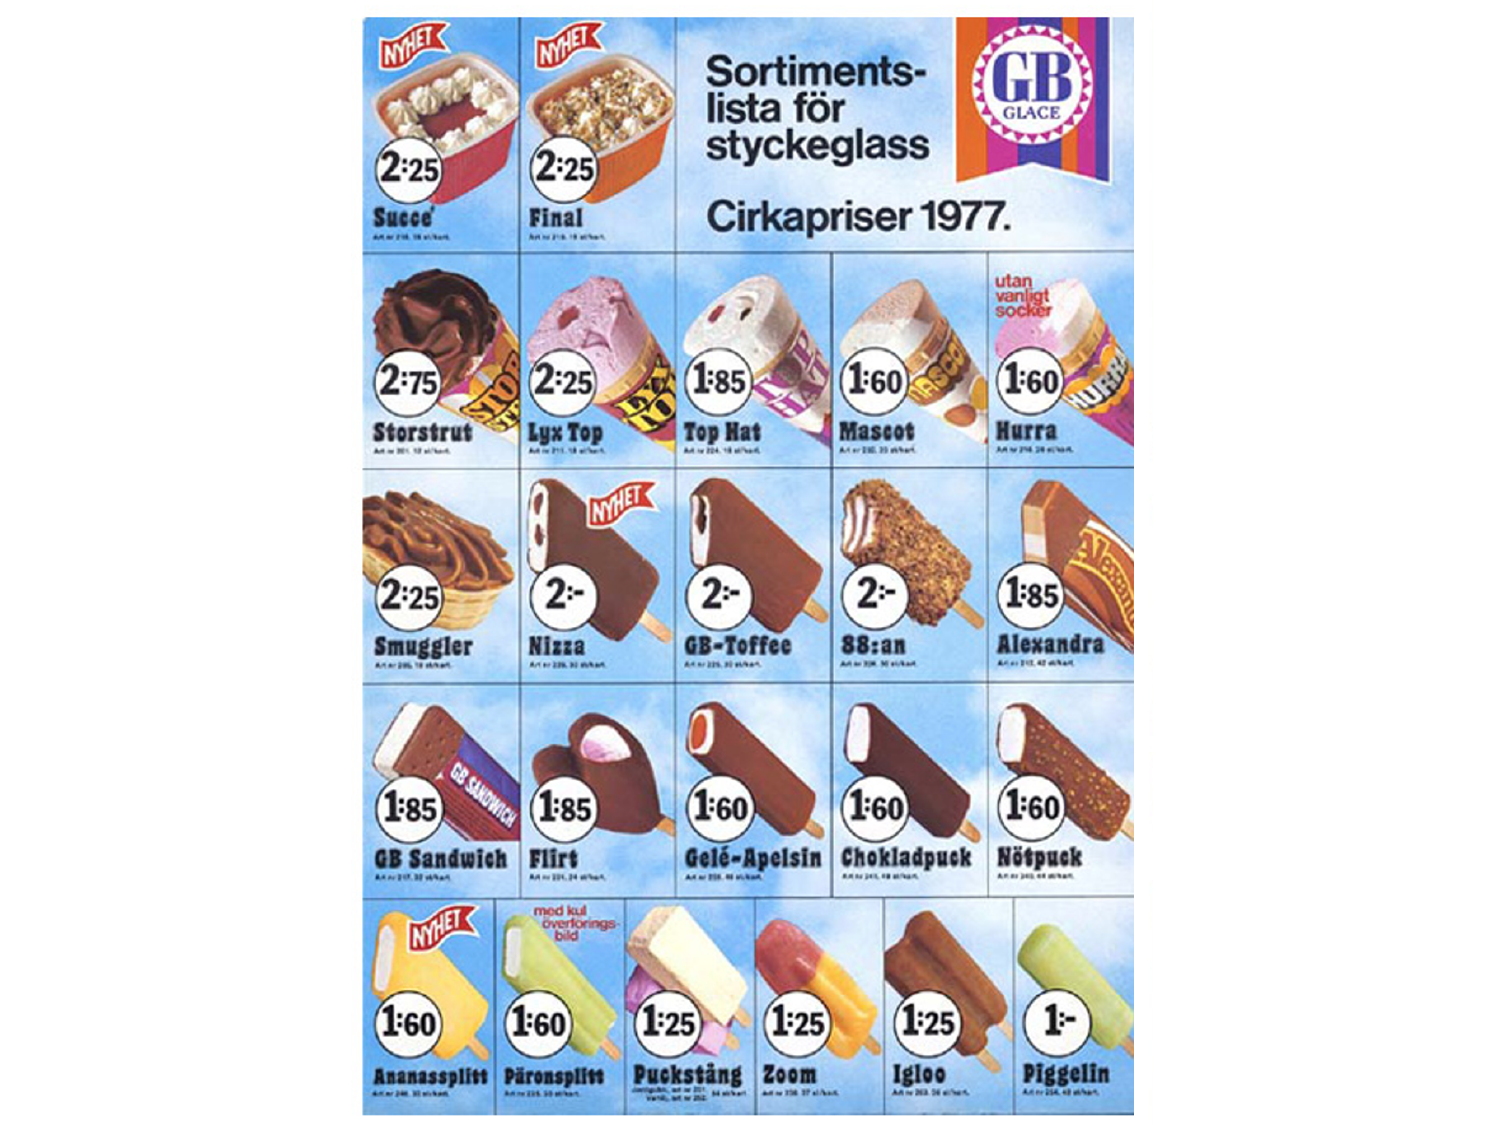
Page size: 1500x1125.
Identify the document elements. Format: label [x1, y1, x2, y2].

picture [347, 0, 1153, 1125]
